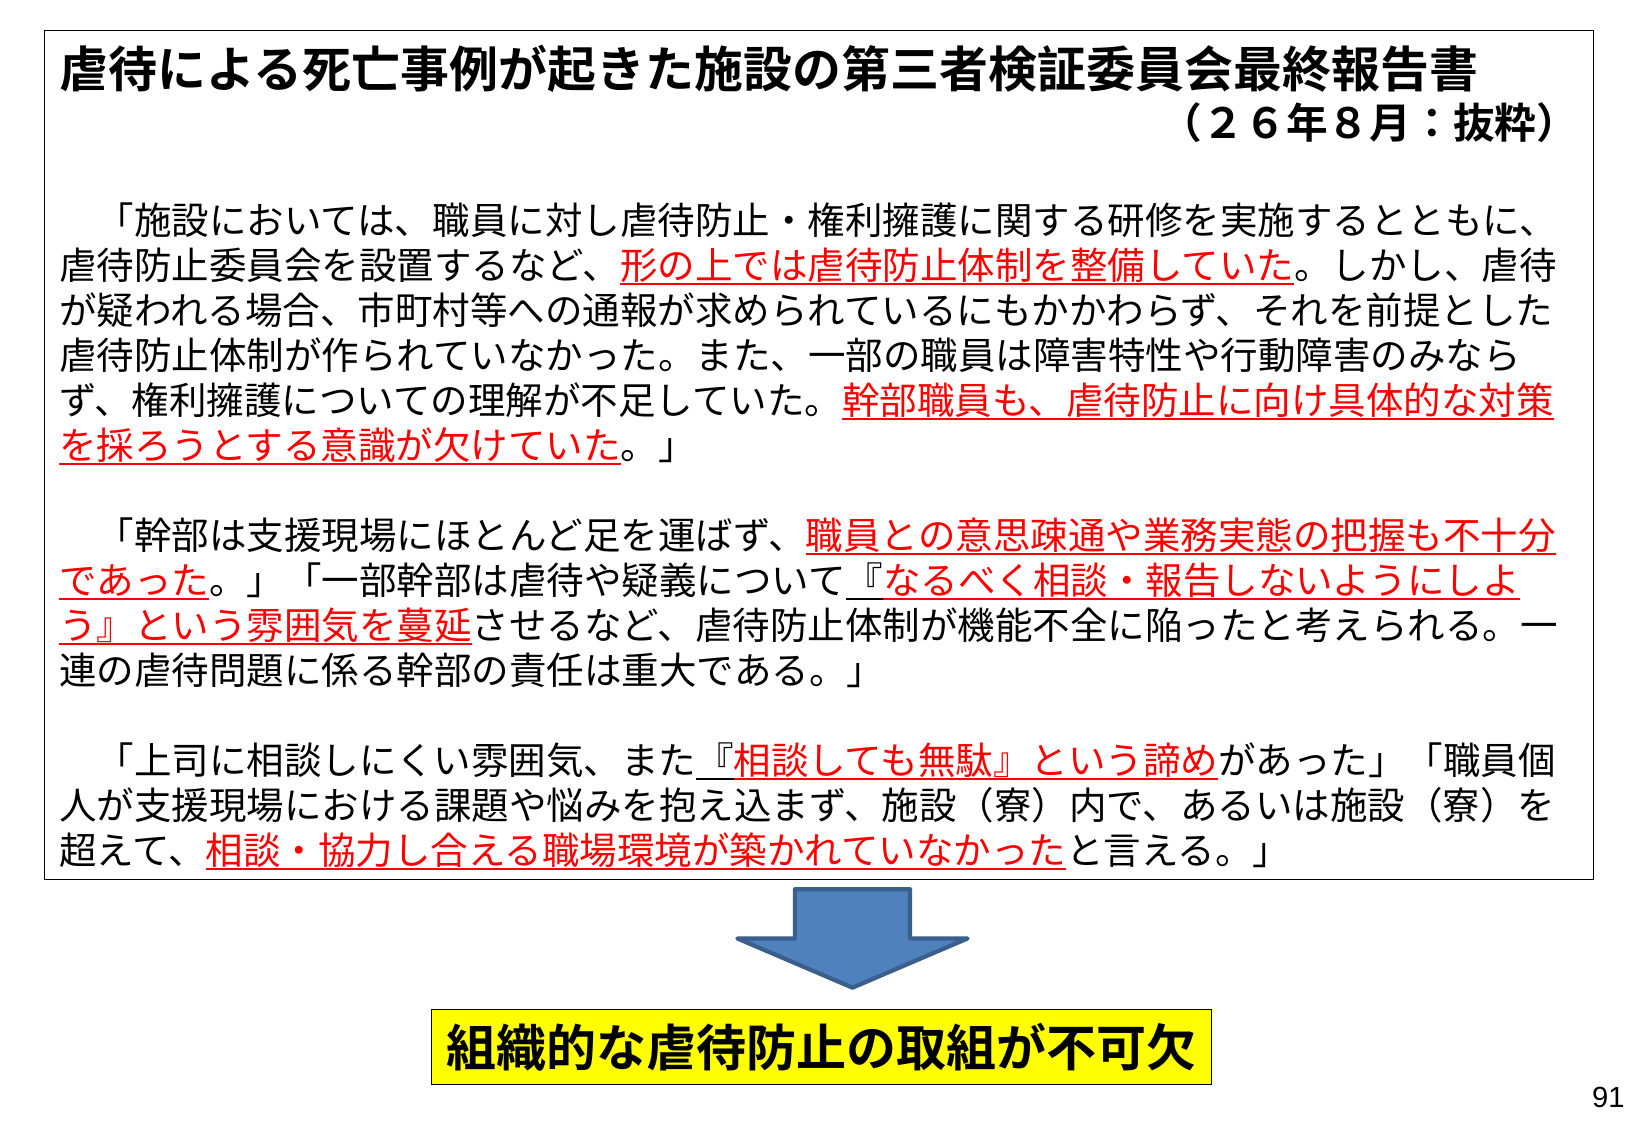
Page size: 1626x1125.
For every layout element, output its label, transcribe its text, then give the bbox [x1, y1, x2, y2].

text_box [735, 887, 970, 990]
text_box 虐待による死亡事例が起きた施設の第三者検証委員会最終報告書 （２６年８月：抜粋） 「施設においては、職員に対し虐待防止・権利擁護に関する研修を実施するとともに、虐待防止委員会を設置するなど、形の上では虐待防止体制を整備していた。しかし、虐待が疑われる場合、市町村等への通報が求められているにもかかわらず、それを前提とした虐待防止体制が作られていなかった。また、一部の職員は障害特性や行動障害のみならず、権利擁護についての理解が不足していた。幹部職員も、虐待防止に向け具体的な対策を採ろうとする意識が欠けていた。」 「幹部は支援現場にほとんど足を運ばず、職員との意思疎通や業務実態の把握も不十分であった。」「一部幹部は虐待や疑義について『なるべく相談・報告しないようにしよう』という雰囲気を蔓延させるなど、虐待防止体制が機能不全に陥ったと考えられる。一連の虐待問題に係る幹部の責任は重大である。」 「上司に相談しにくい雰囲気、また『相談しても無駄』という諦めがあった」「職員個人が支援現場における課題や悩みを抱え込まず、施設（寮）内で、あるいは施設（寮）を超えて、相談・協力し合える職場環境が築かれていなかったと言える。」 [44, 30, 1594, 880]
text_box 組織的な虐待防止の取組が不可欠 [431, 1009, 1212, 1085]
slide_number 91 [1260, 1070, 1625, 1125]
